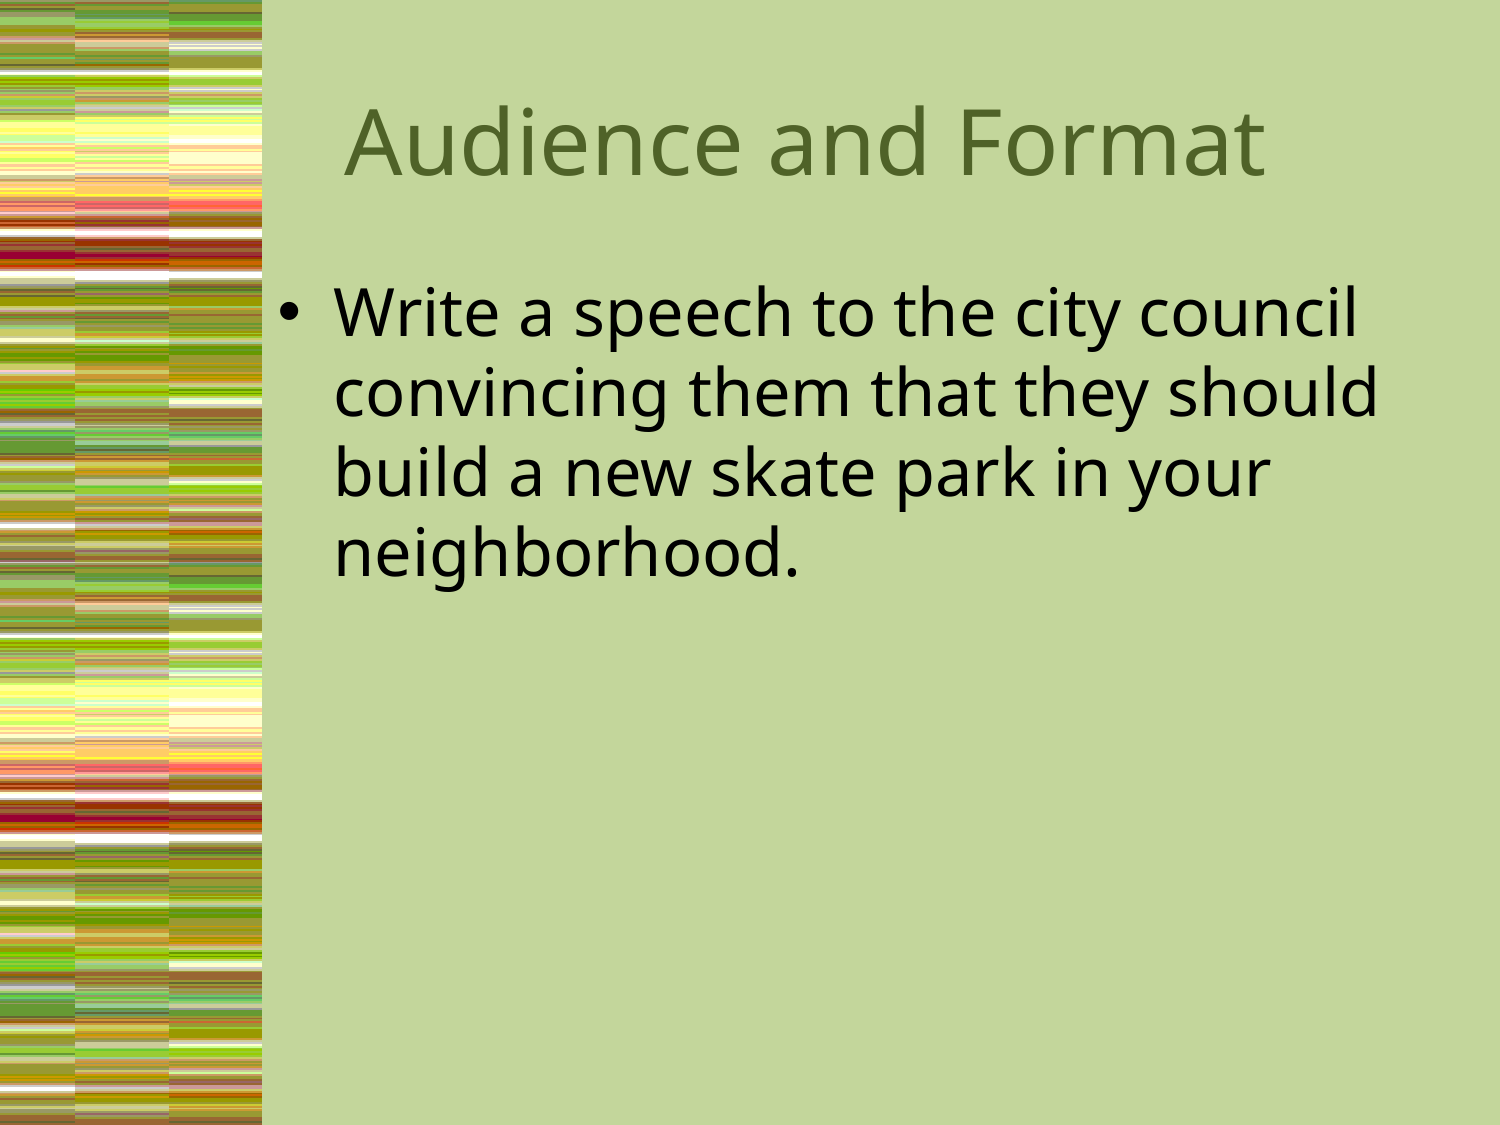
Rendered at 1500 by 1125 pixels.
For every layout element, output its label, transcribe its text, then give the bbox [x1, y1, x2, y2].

picture [0, 0, 450, 1125]
list Write a speech to the city council convincing them that they should build a new skate park in your neighborhood. [262, 262, 1500, 1006]
title Audience and Format [187, 44, 1426, 233]
